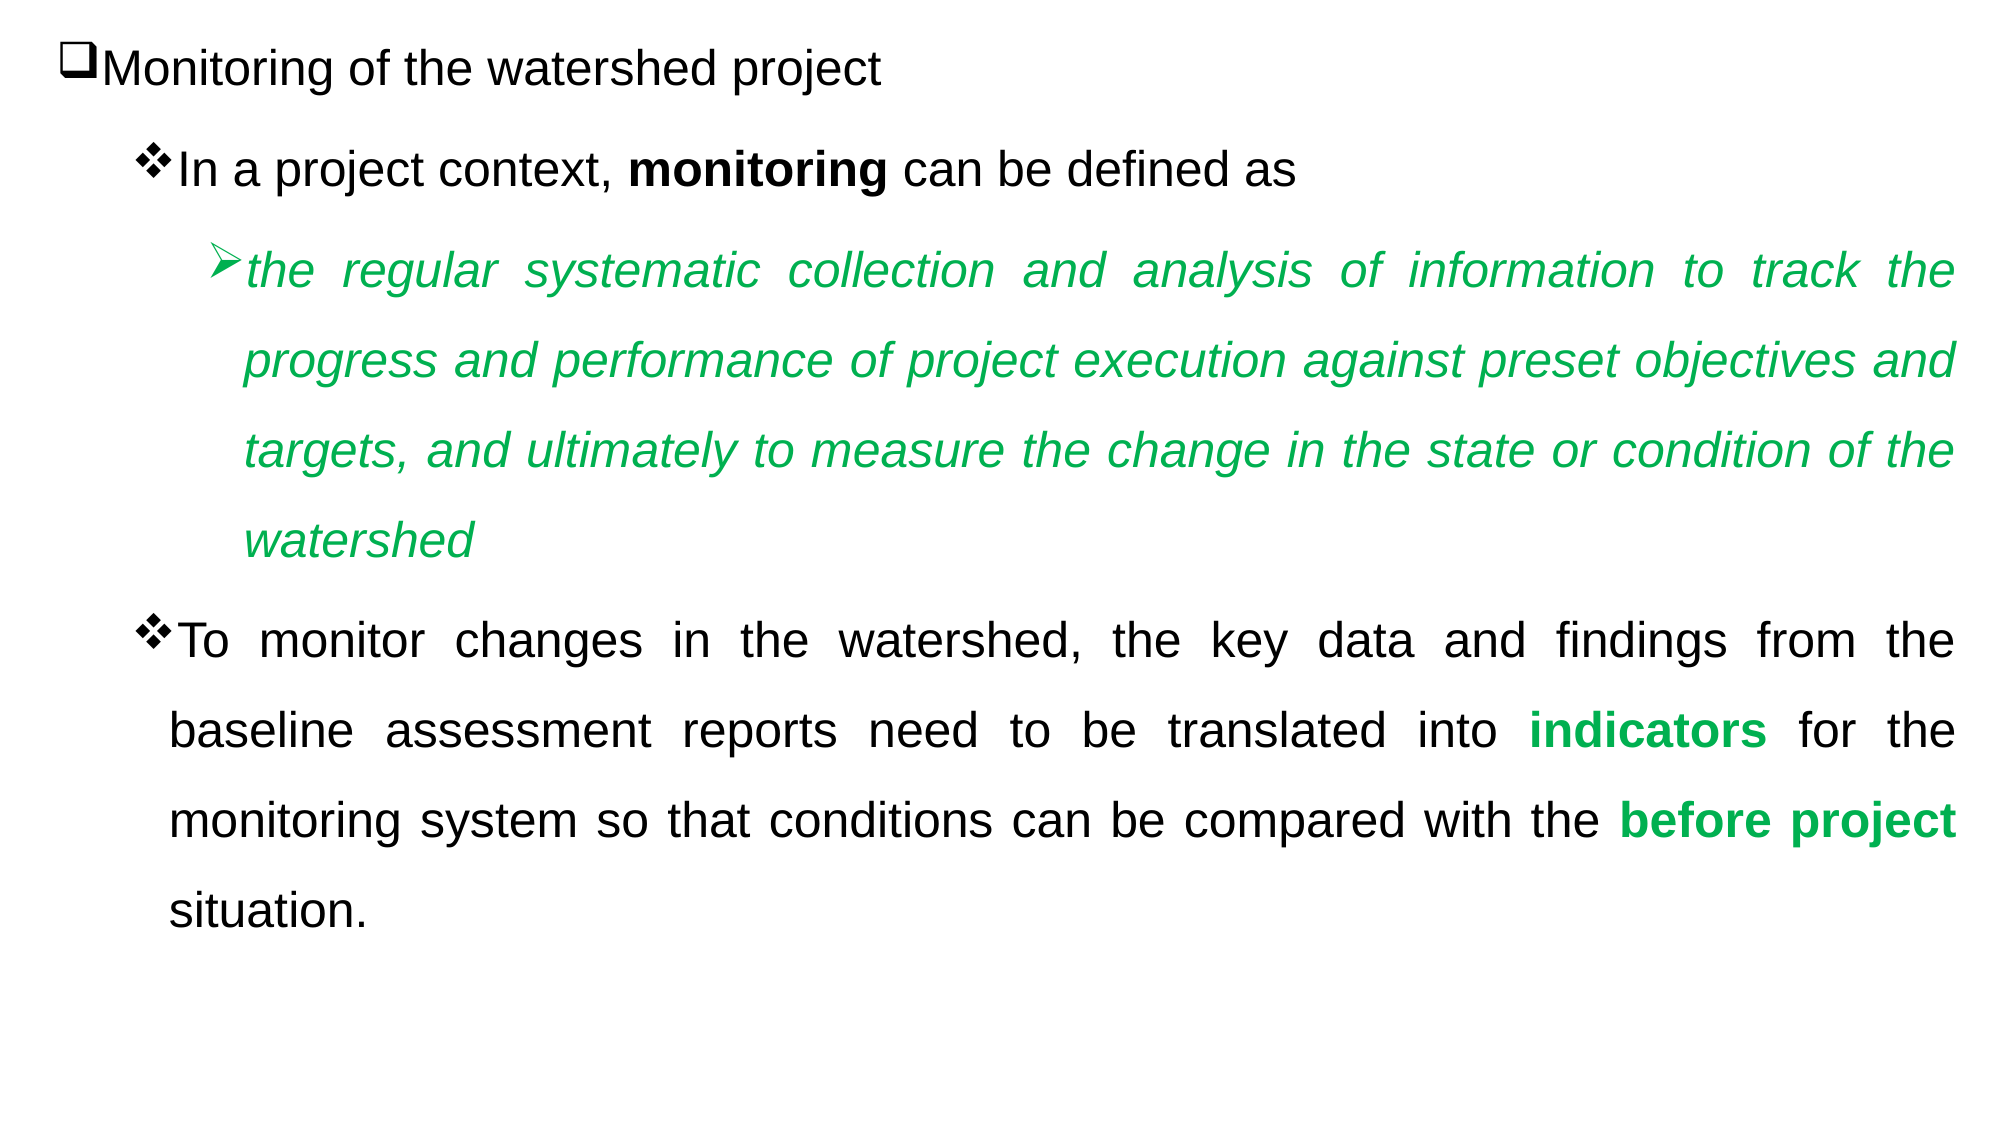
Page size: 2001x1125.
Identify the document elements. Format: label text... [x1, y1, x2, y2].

list Monitoring of the watershed project In a project context, monitoring can be defined as the regular systematic collection and analysis of information to track the progress and performance of project execution against preset objectives and targets, and ultimately to measure the change in the state or condition of the watershed To monitor changes in the watershed, the key data and findings from the baseline assessment reports need to be translated into indicators for the monitoring system so that conditions can be compared with the before project situation. [41, 34, 1972, 1096]
